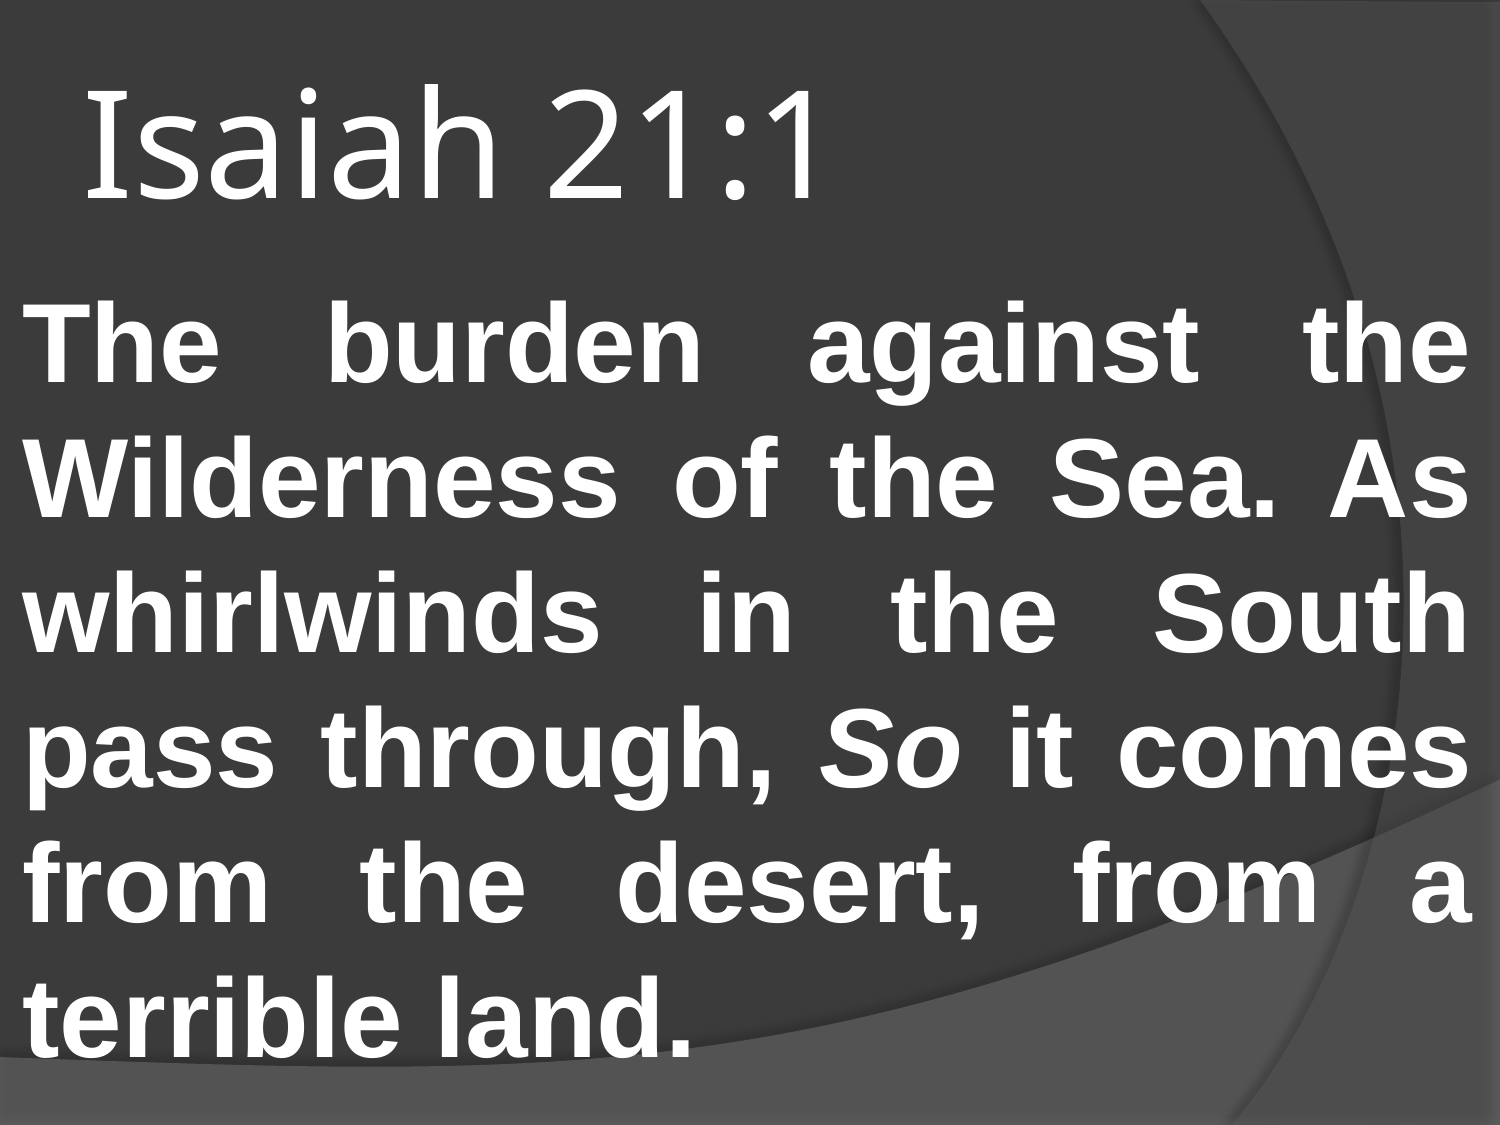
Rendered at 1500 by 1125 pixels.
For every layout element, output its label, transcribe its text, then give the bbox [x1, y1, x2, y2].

title Isaiah 21:1 [75, 45, 1300, 233]
list The burden against the Wilderness of the Sea. As whirlwinds in the South pass through, So it comes from the desert, from a terrible land. [1, 262, 1488, 1125]
